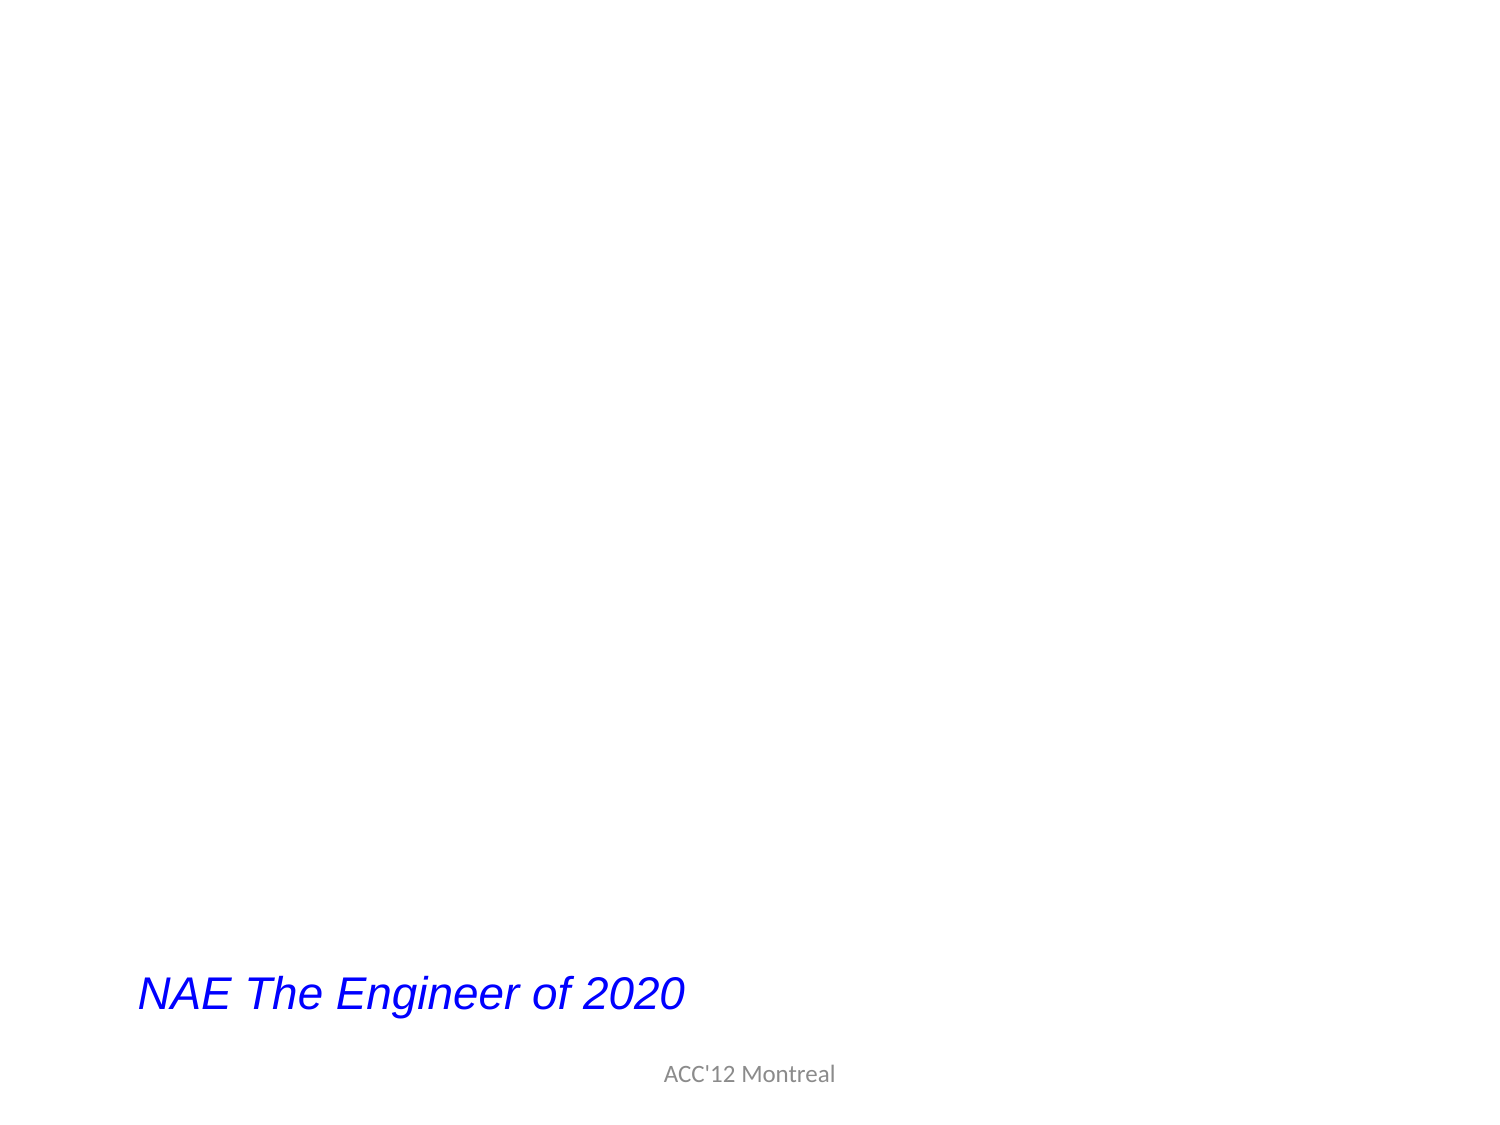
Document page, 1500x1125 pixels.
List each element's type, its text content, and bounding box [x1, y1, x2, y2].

text_box NAE The Engineer of 2020 [122, 956, 737, 1027]
footer ACC'12 Montreal [512, 1042, 988, 1103]
